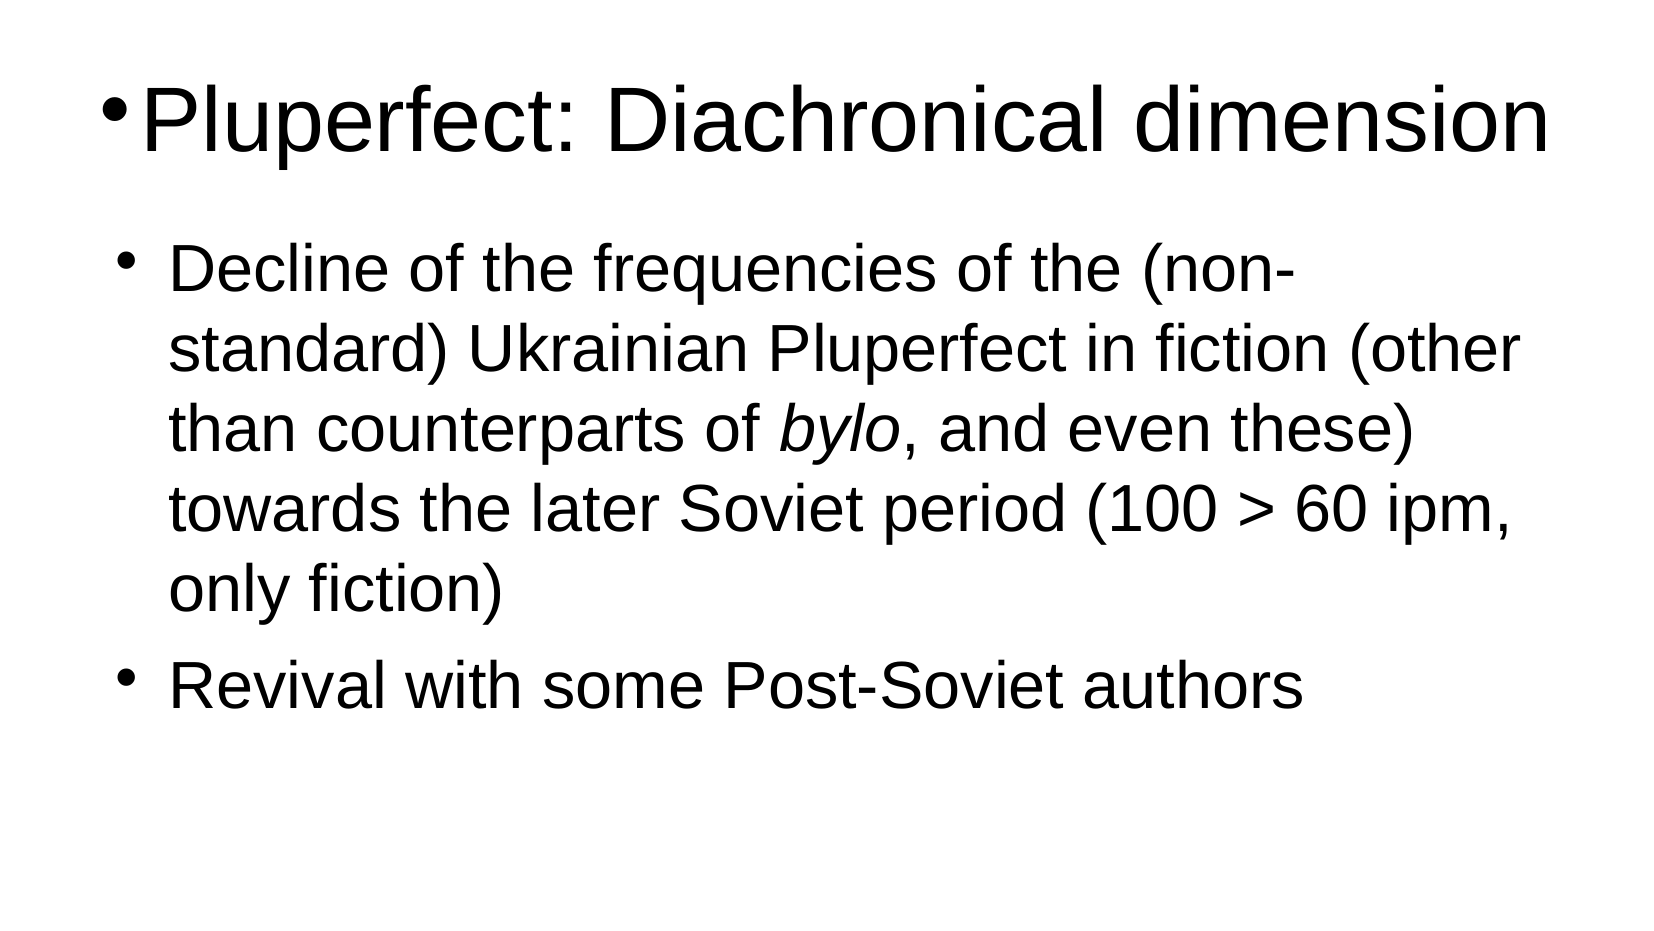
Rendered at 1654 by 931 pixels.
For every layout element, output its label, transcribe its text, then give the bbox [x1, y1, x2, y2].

text_box Pluperfect: Diachronical dimension [82, 37, 1571, 193]
text_box Decline of the frequencies of the (non-standard) Ukrainian Pluperfect in fiction (other than counterparts of bylo, and even these) towards the later Soviet period (100 > 60 ipm, only fiction) Revival with some Post-Soviet authors [82, 216, 1571, 831]
